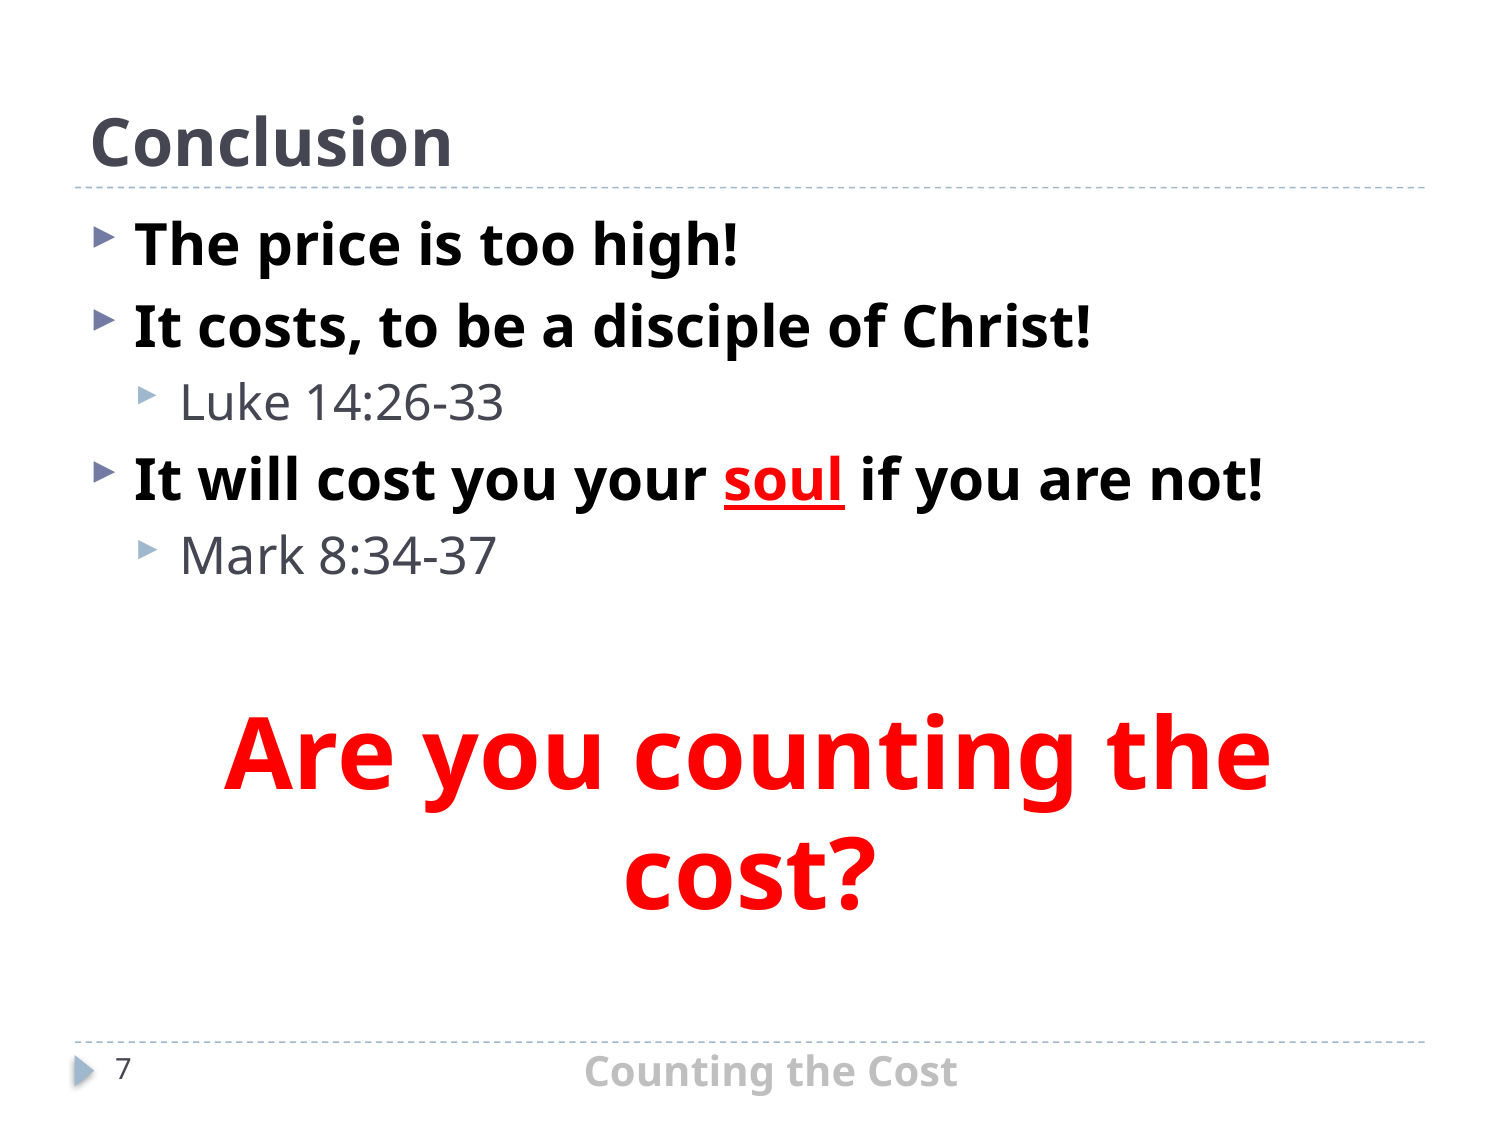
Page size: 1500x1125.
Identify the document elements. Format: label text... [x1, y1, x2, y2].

slide_number 7 [100, 1042, 426, 1103]
text_box Counting the Cost [562, 1037, 980, 1103]
list The price is too high! It costs, to be a disciple of Christ! Luke 14:26-33 It will cost you your soul if you are not! Mark 8:34-37 Are you counting the cost? [75, 200, 1425, 1010]
title Conclusion [75, 24, 1425, 188]
